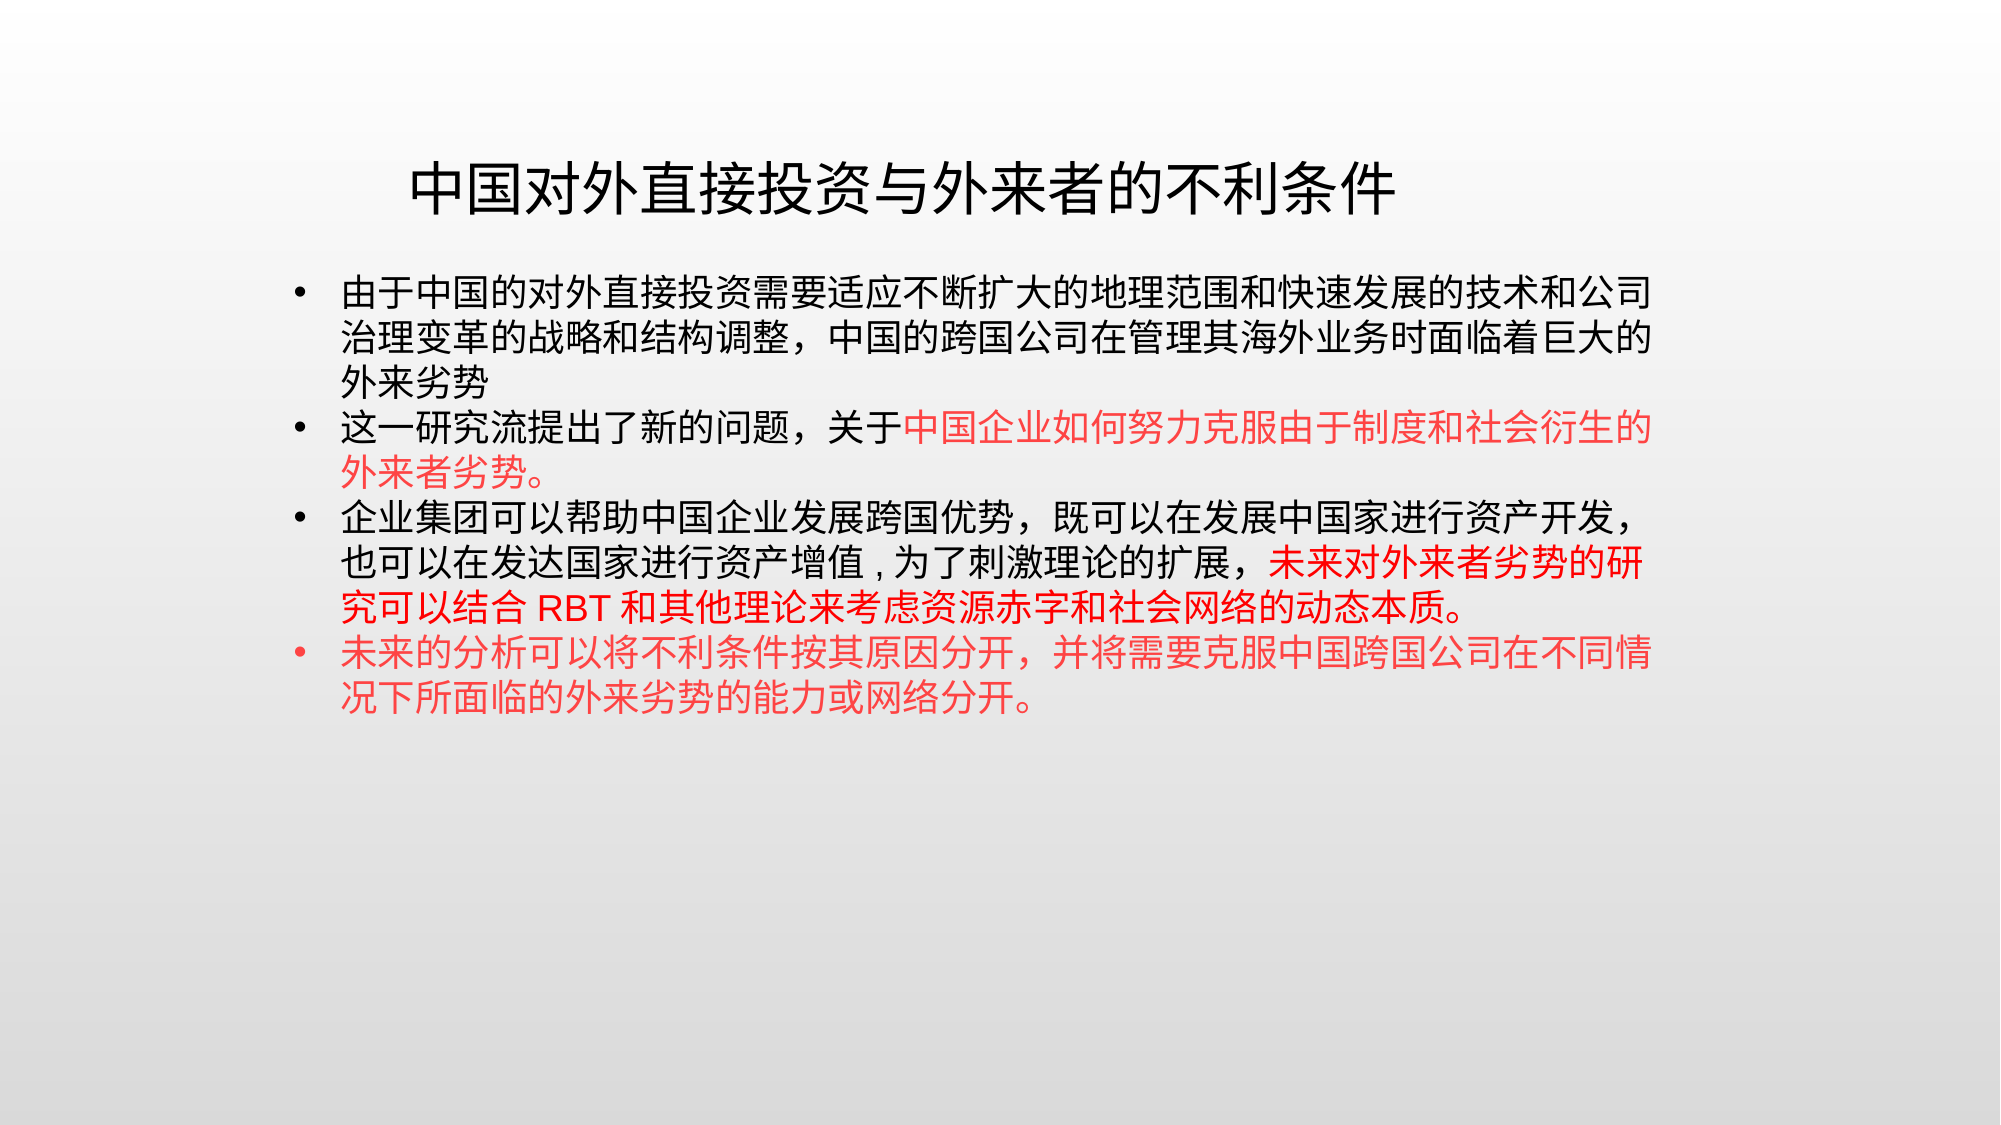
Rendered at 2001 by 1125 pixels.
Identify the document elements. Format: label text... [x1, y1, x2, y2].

text_box 中国对外直接投资与外来者的不利条件 [392, 144, 1590, 230]
text_box 由于中国的对外直接投资需要适应不断扩大的地理范围和快速发展的技术和公司治理变革的战略和结构调整，中国的跨国公司在管理其海外业务时面临着巨大的外来劣势 这一研究流提出了新的问题，关于中国企业如何努力克服由于制度和社会衍生的外来者劣势。 企业集团可以帮助中国企业发展跨国优势，既可以在发展中国家进行资产开发，也可以在发达国家进行资产增值,为了刺激理论的扩展，未来对外来者劣势的研究可以结合RBT和其他理论来考虑资源赤字和社会网络的动态本质。 未来的分析可以将不利条件按其原因分开，并将需要克服中国跨国公司在不同情况下所面临的外来劣势的能力或网络分开。 [278, 261, 1682, 727]
